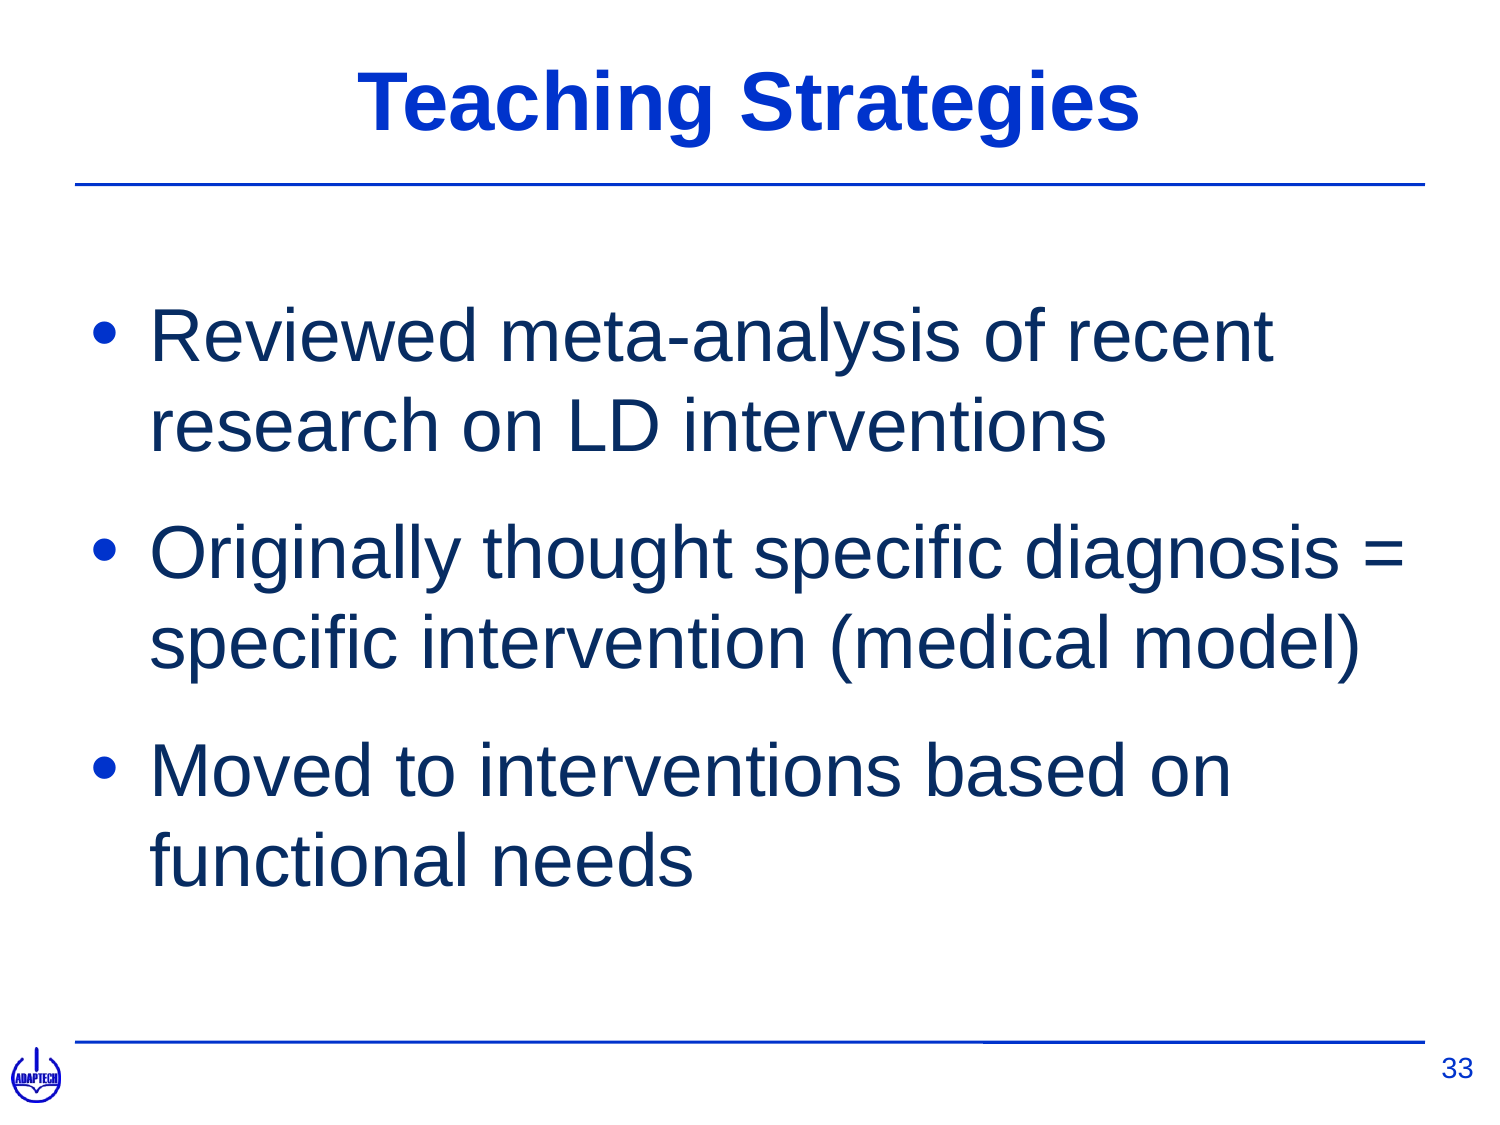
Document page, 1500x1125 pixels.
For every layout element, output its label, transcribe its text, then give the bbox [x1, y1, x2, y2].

list Reviewed meta-analysis of recent research on LD interventions Originally thought specific diagnosis = specific intervention (medical model) Moved to interventions based on functional needs [75, 278, 1425, 929]
title Teaching Strategies [75, 42, 1425, 155]
picture [11, 1047, 61, 1103]
slide_number 33 [1415, 1042, 1500, 1106]
